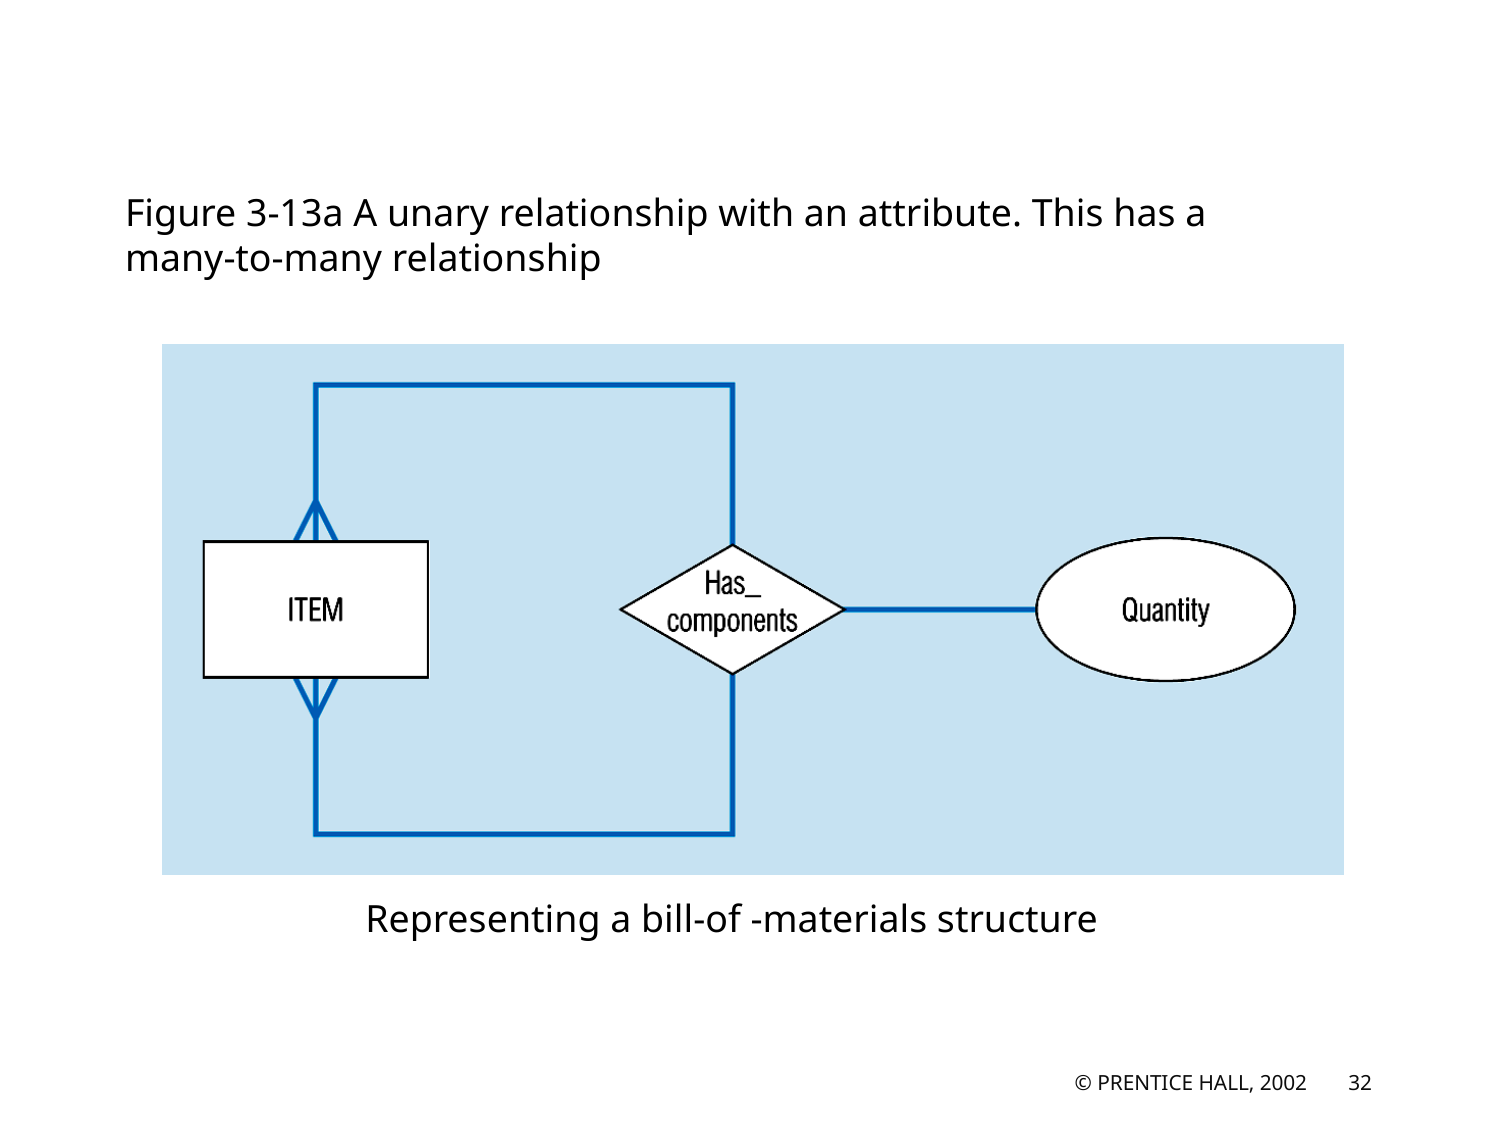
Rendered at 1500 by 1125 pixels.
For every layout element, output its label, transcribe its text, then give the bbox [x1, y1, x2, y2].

footer © Prentice Hall, 2002 [595, 1061, 1322, 1107]
text_box Representing a bill-of -materials structure [350, 887, 1114, 947]
slide_number 32 [1333, 1061, 1454, 1107]
text_box Figure 3-13a A unary relationship with an attribute. This has a many-to-many relationship [110, 181, 1300, 287]
picture [162, 344, 1345, 875]
